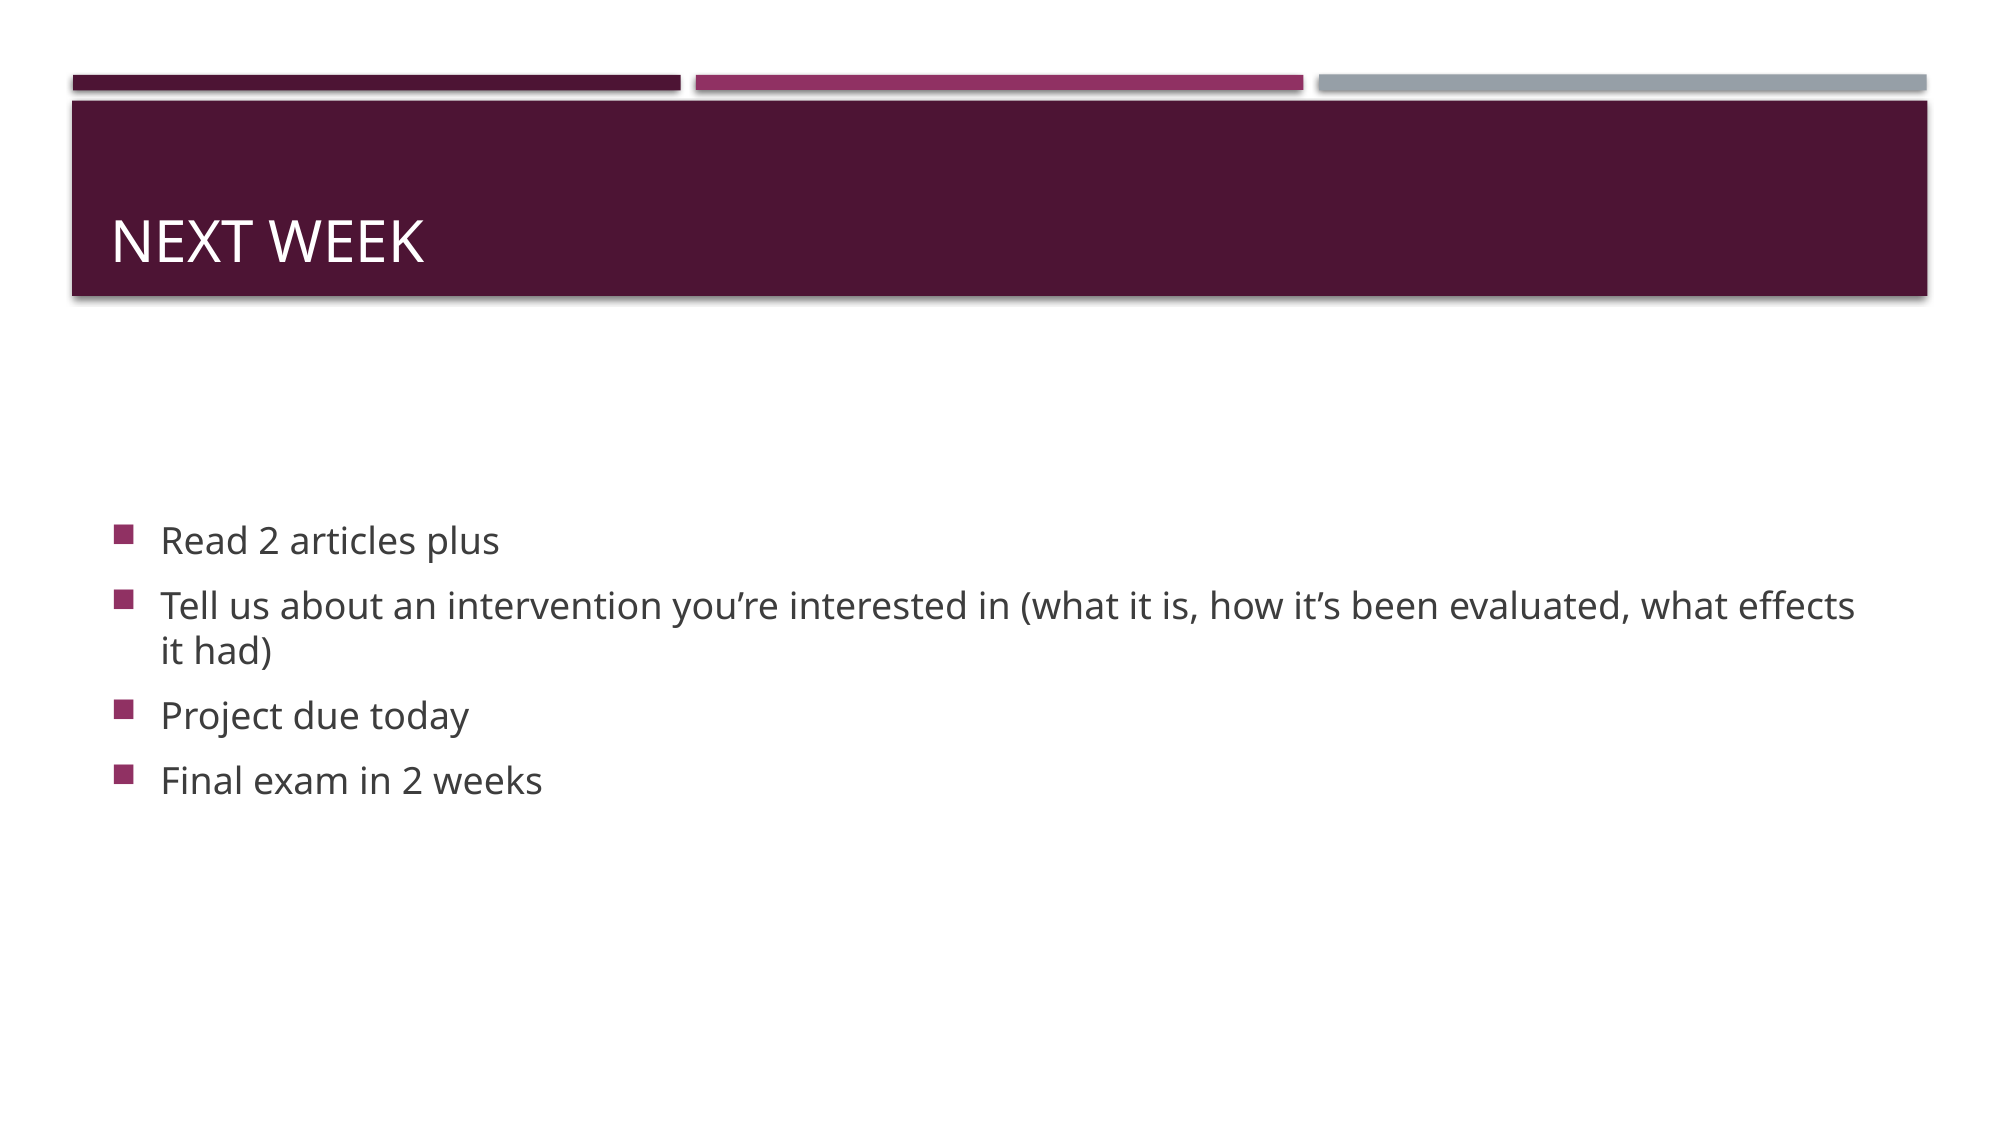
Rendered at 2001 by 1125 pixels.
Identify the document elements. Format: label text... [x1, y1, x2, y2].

list Read 2 articles plus Tell us about an intervention you’re interested in (what it is, how it’s been evaluated, what effects it had) Project due today Final exam in 2 weeks [95, 357, 1905, 962]
title Next week [95, 115, 1905, 282]
